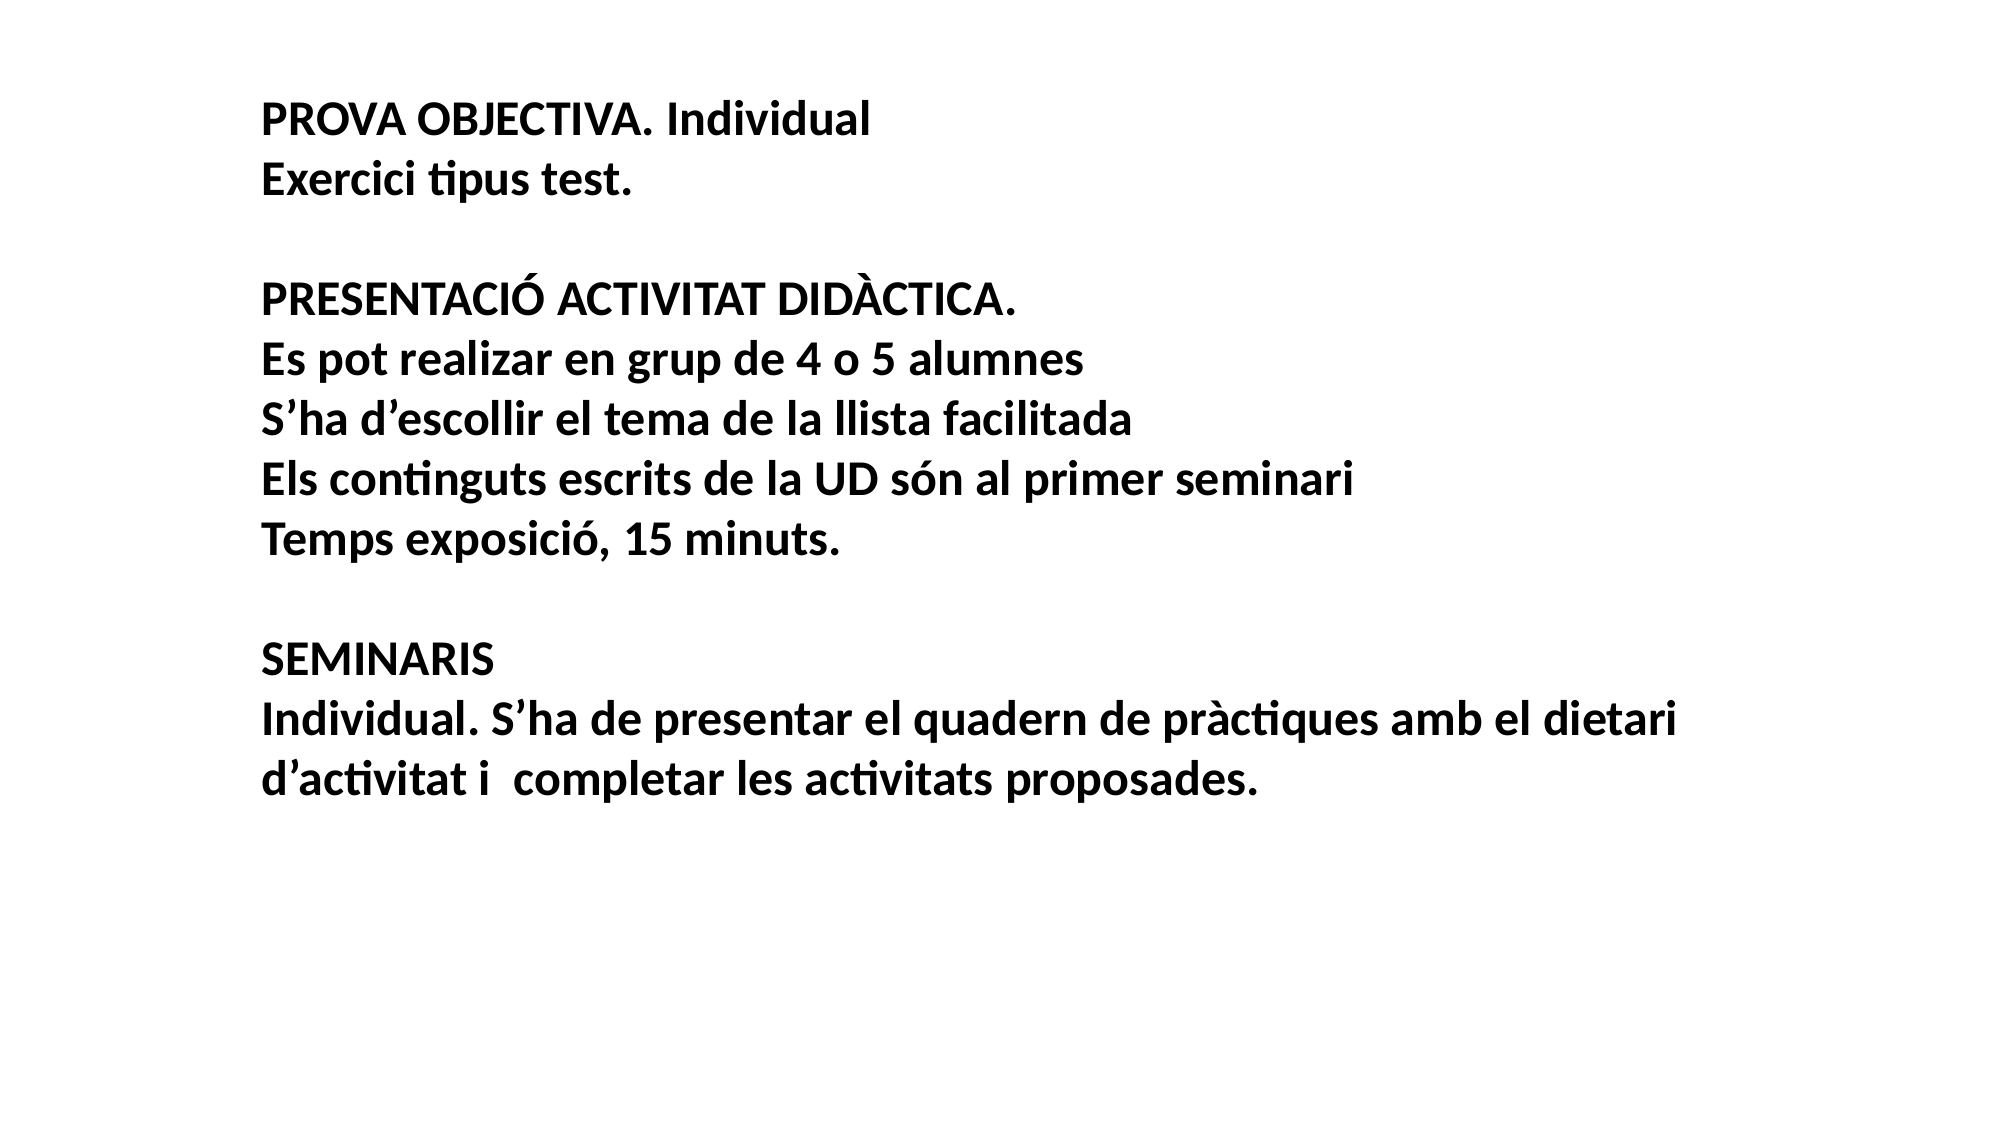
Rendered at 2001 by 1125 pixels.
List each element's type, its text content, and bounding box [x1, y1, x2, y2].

text_box PROVA OBJECTIVA. Individual Exercici tipus test. PRESENTACIÓ ACTIVITAT DIDÀCTICA. Es pot realizar en grup de 4 o 5 alumnes S’ha d’escollir el tema de la llista facilitada Els continguts escrits de la UD són al primer seminari Temps exposició, 15 minuts. SEMINARIS Individual. S’ha de presentar el quadern de pràctiques amb el dietari d’activitat i completar les activitats proposades. [247, 78, 1722, 918]
